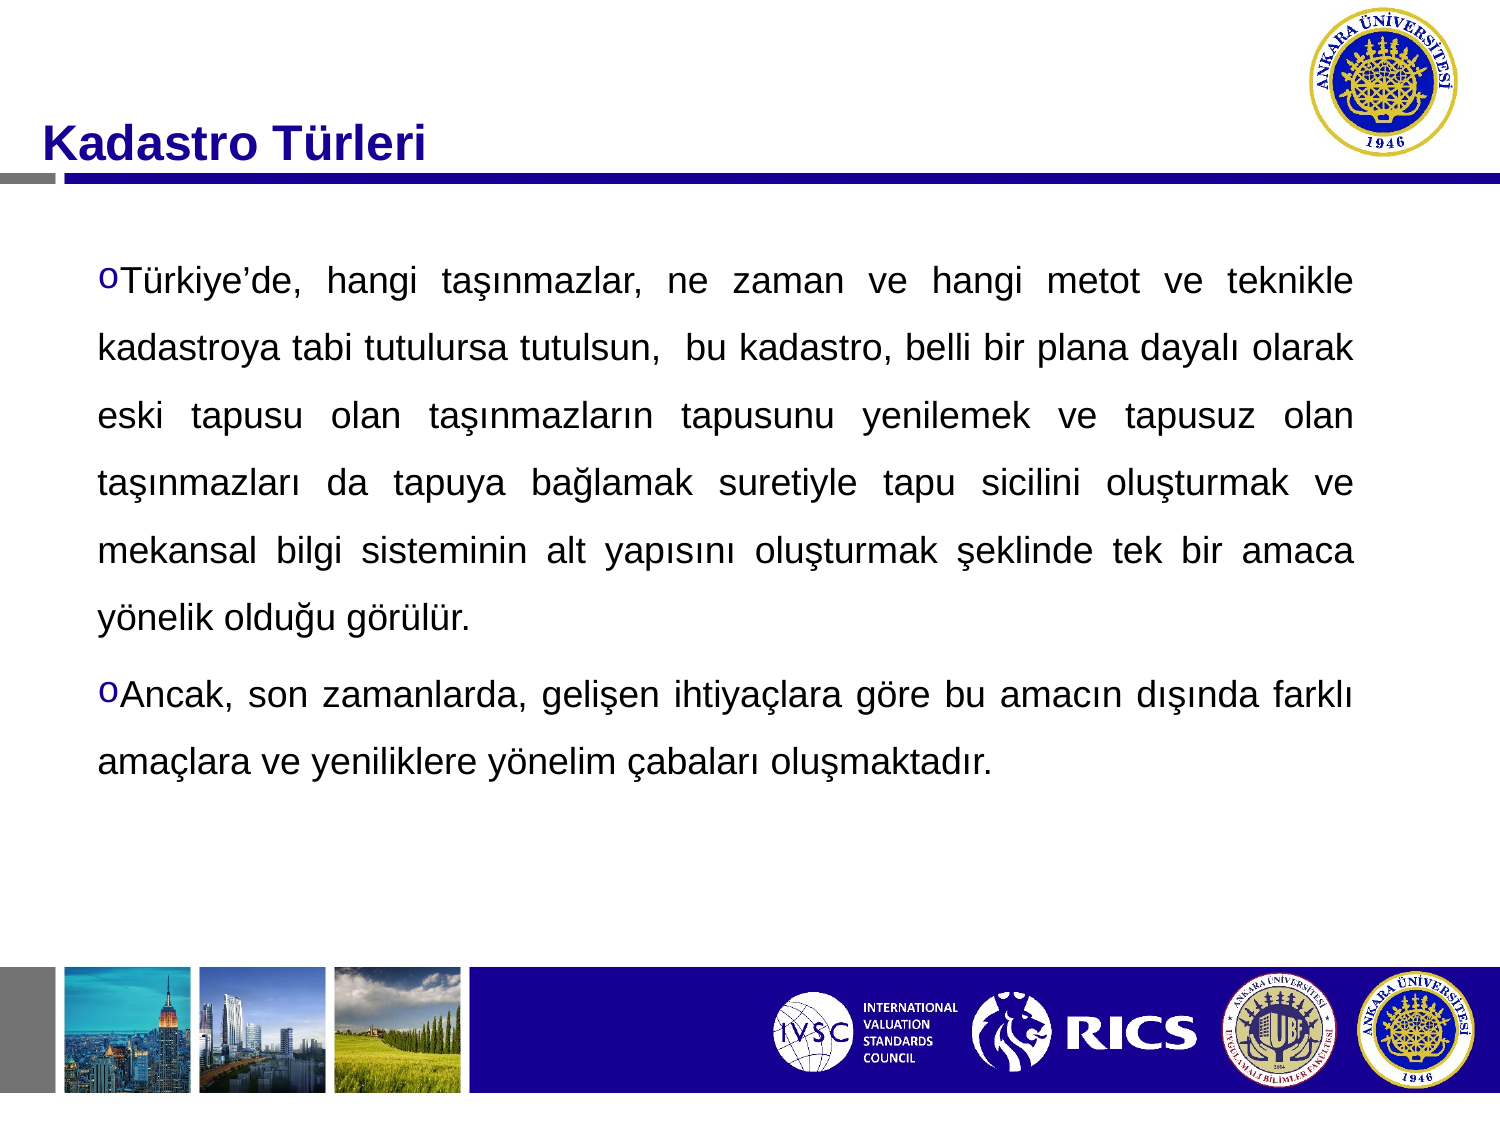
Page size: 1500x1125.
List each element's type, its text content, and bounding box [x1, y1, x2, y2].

list Türkiye’de, hangi taşınmazlar, ne zaman ve hangi metot ve teknikle kadastroya tabi tutulursa tutulsun, bu kadastro, belli bir plana dayalı olarak eski tapusu olan taşınmazların tapusunu yenilemek ve tapusuz olan taşınmazları da tapuya bağlamak suretiyle tapu sicilini oluşturmak ve mekansal bilgi sisteminin alt yapısını oluşturmak şeklinde tek bir amaca yönelik olduğu görülür. Ancak, son zamanlarda, gelişen ihtiyaçlara göre bu amacın dışında farklı amaçlara ve yeniliklere yönelim çabaları oluşmaktadır. [82, 225, 1370, 933]
picture [0, 0, 1500, 1125]
text_box Kadastro Türleri [27, 109, 1425, 158]
